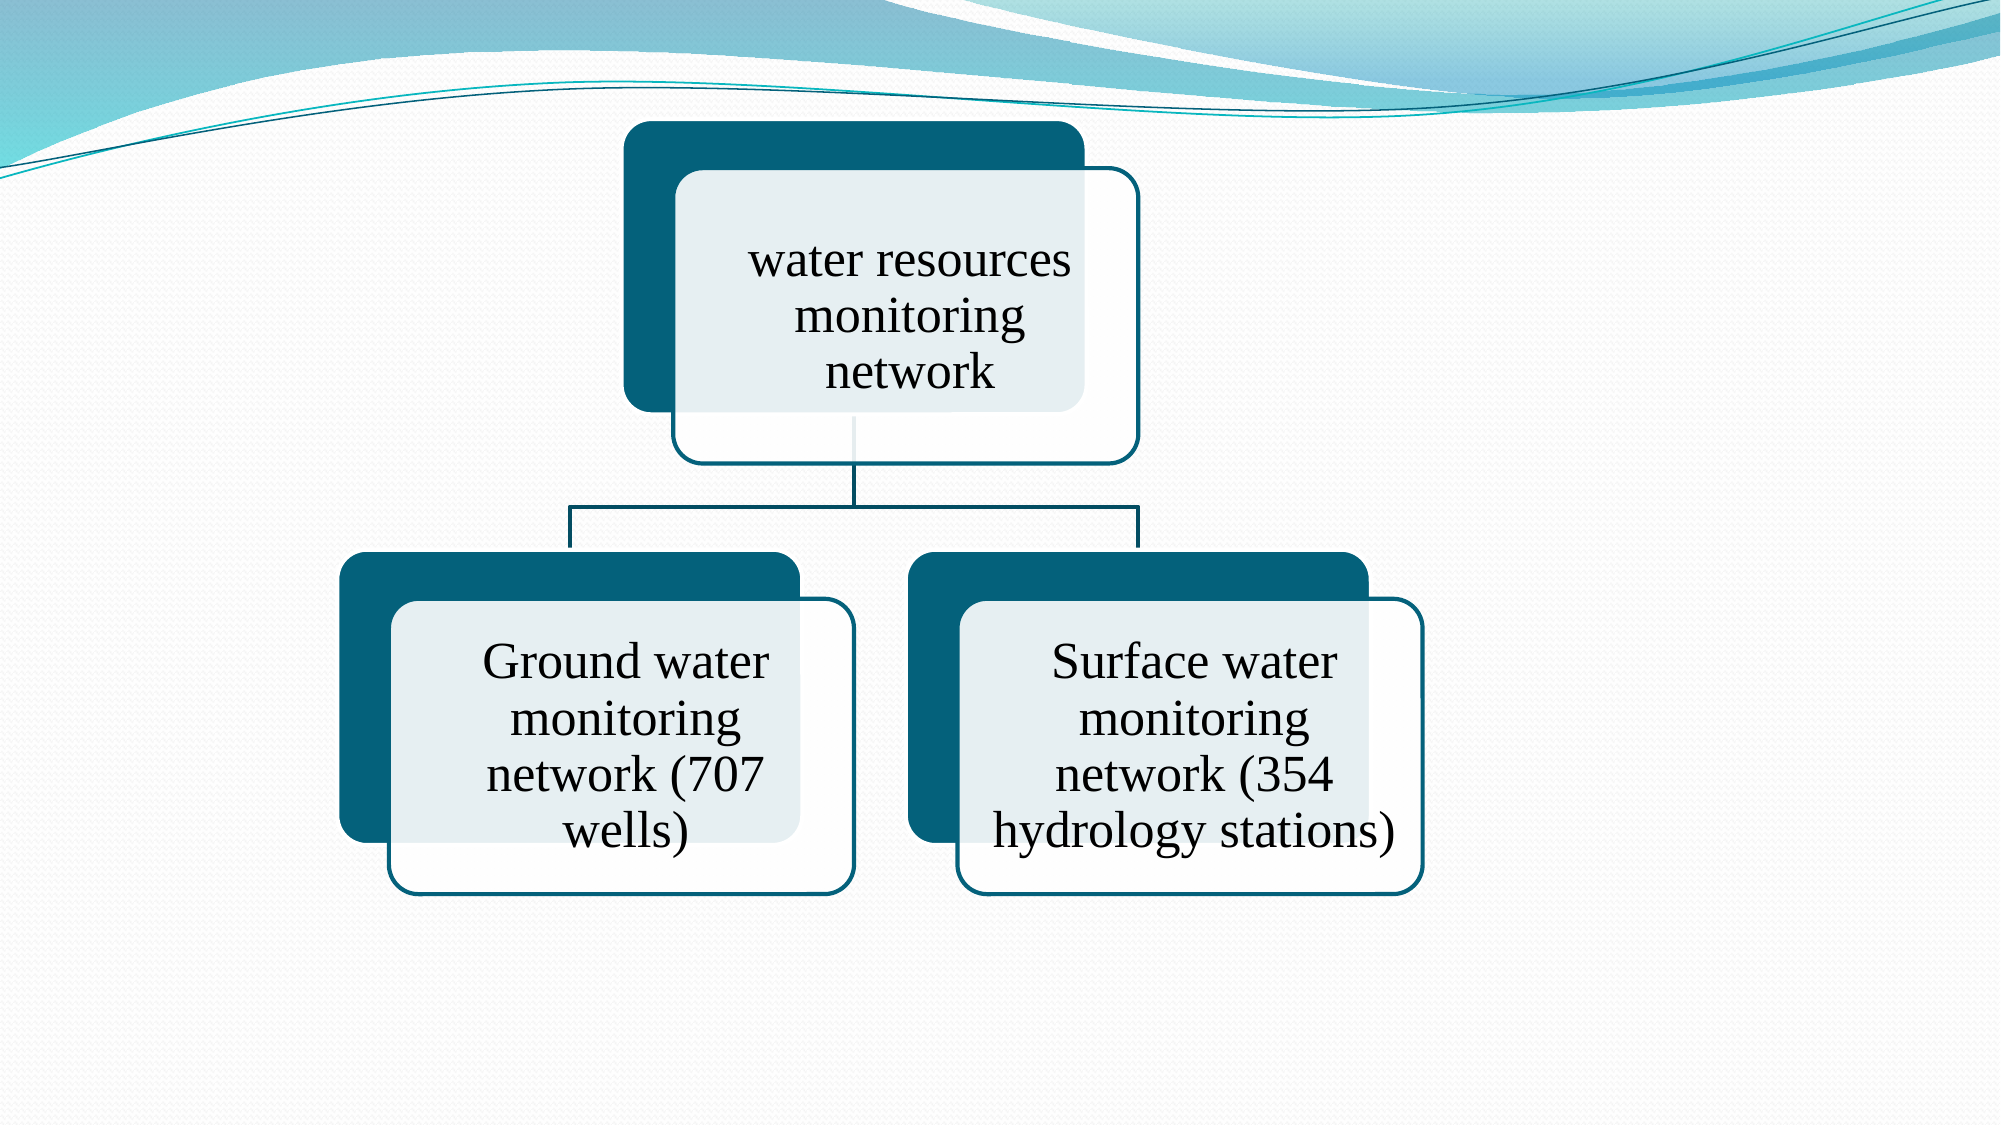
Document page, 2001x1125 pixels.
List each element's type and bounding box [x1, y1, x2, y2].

text_box [310, 118, 1450, 895]
